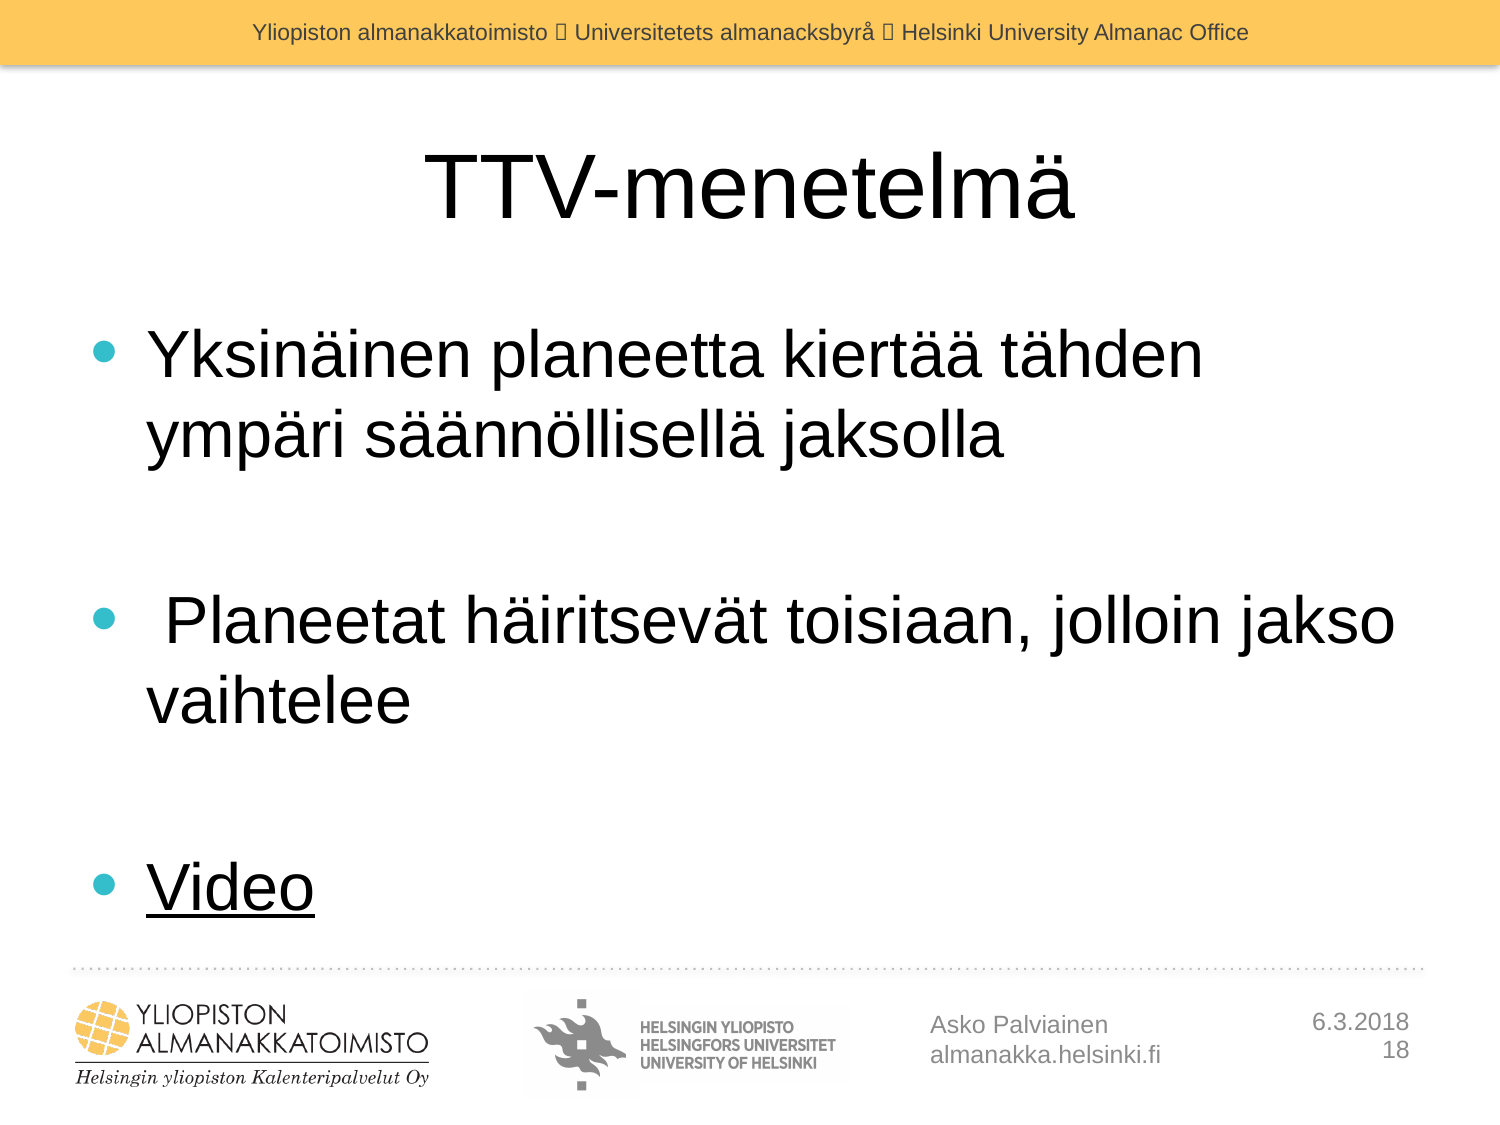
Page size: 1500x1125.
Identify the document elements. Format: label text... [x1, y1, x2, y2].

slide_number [1232, 1001, 1425, 1041]
picture [75, 1001, 429, 1087]
slide_number 18 [1298, 1028, 1425, 1069]
picture [524, 990, 850, 1099]
footer Asko Palviainen almanakka.helsinki.fi [915, 1001, 1233, 1099]
list Yksinäinen planeetta kiertää tähden ympäri säännöllisellä jaksolla Planeetat häiritsevät toisiaan, jolloin jakso vaihtelee Video [74, 302, 1426, 943]
title TTV-menetelmä [74, 87, 1426, 276]
